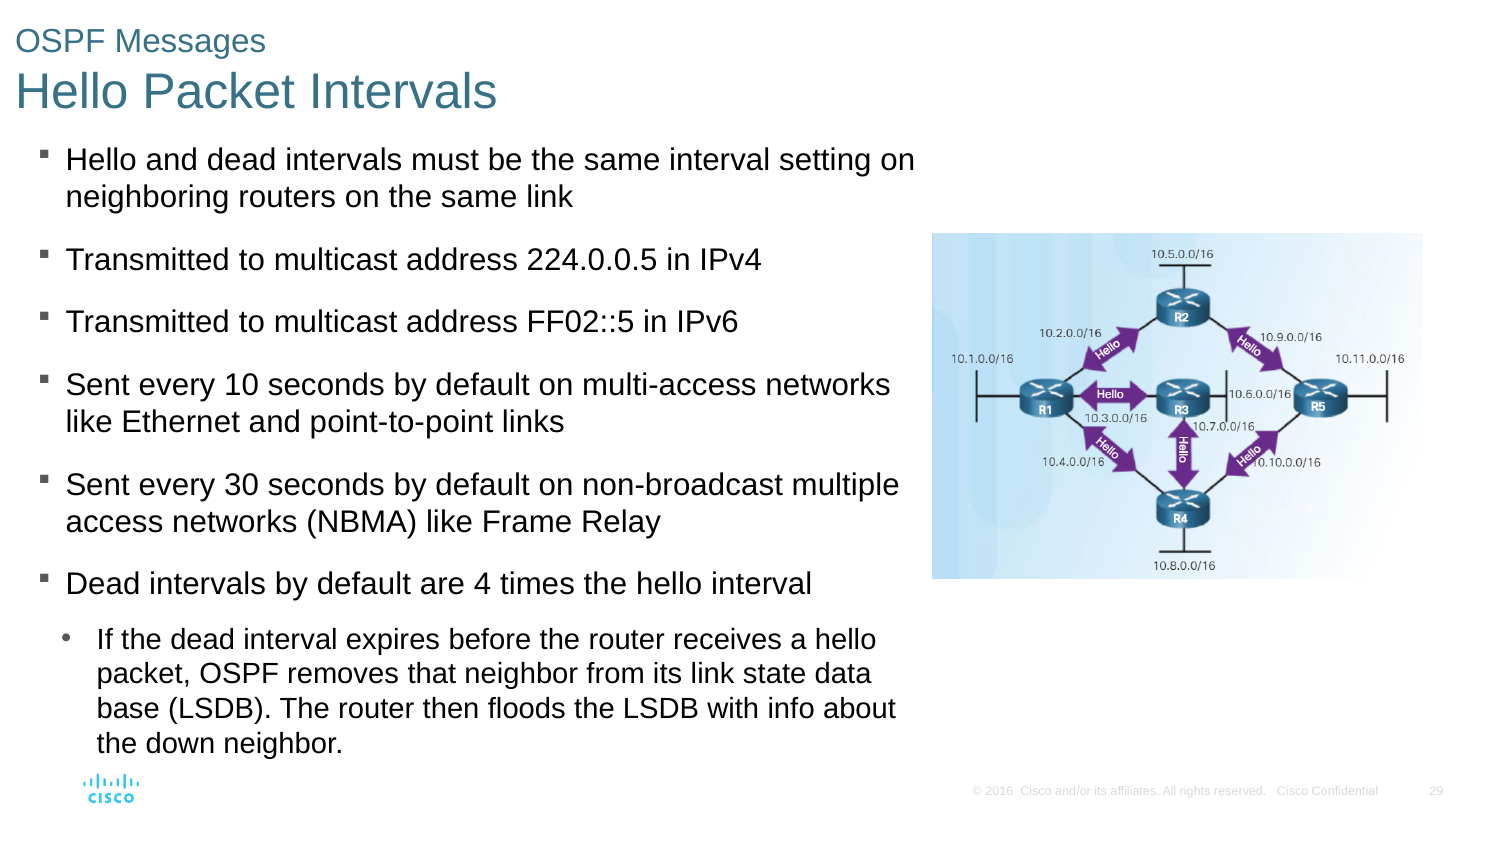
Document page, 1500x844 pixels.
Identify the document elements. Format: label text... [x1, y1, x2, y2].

title OSPF Messages Hello Packet Intervals [0, 6, 1500, 131]
picture [931, 233, 1423, 579]
list Hello and dead intervals must be the same interval setting on neighboring routers on the same link Transmitted to multicast address 224.0.0.5 in IPv4 Transmitted to multicast address FF02::5 in IPv6 Sent every 10 seconds by default on multi-access networks like Ethernet and point-to-point links Sent every 30 seconds by default on non-broadcast multiple access networks (NBMA) like Frame Relay Dead intervals by default are 4 times the hello interval If the dead interval expires before the router receives a hello packet, OSPF removes that neighbor from its link state data base (LSDB). The router then floods the LSDB with info about the down neighbor. [22, 131, 967, 676]
